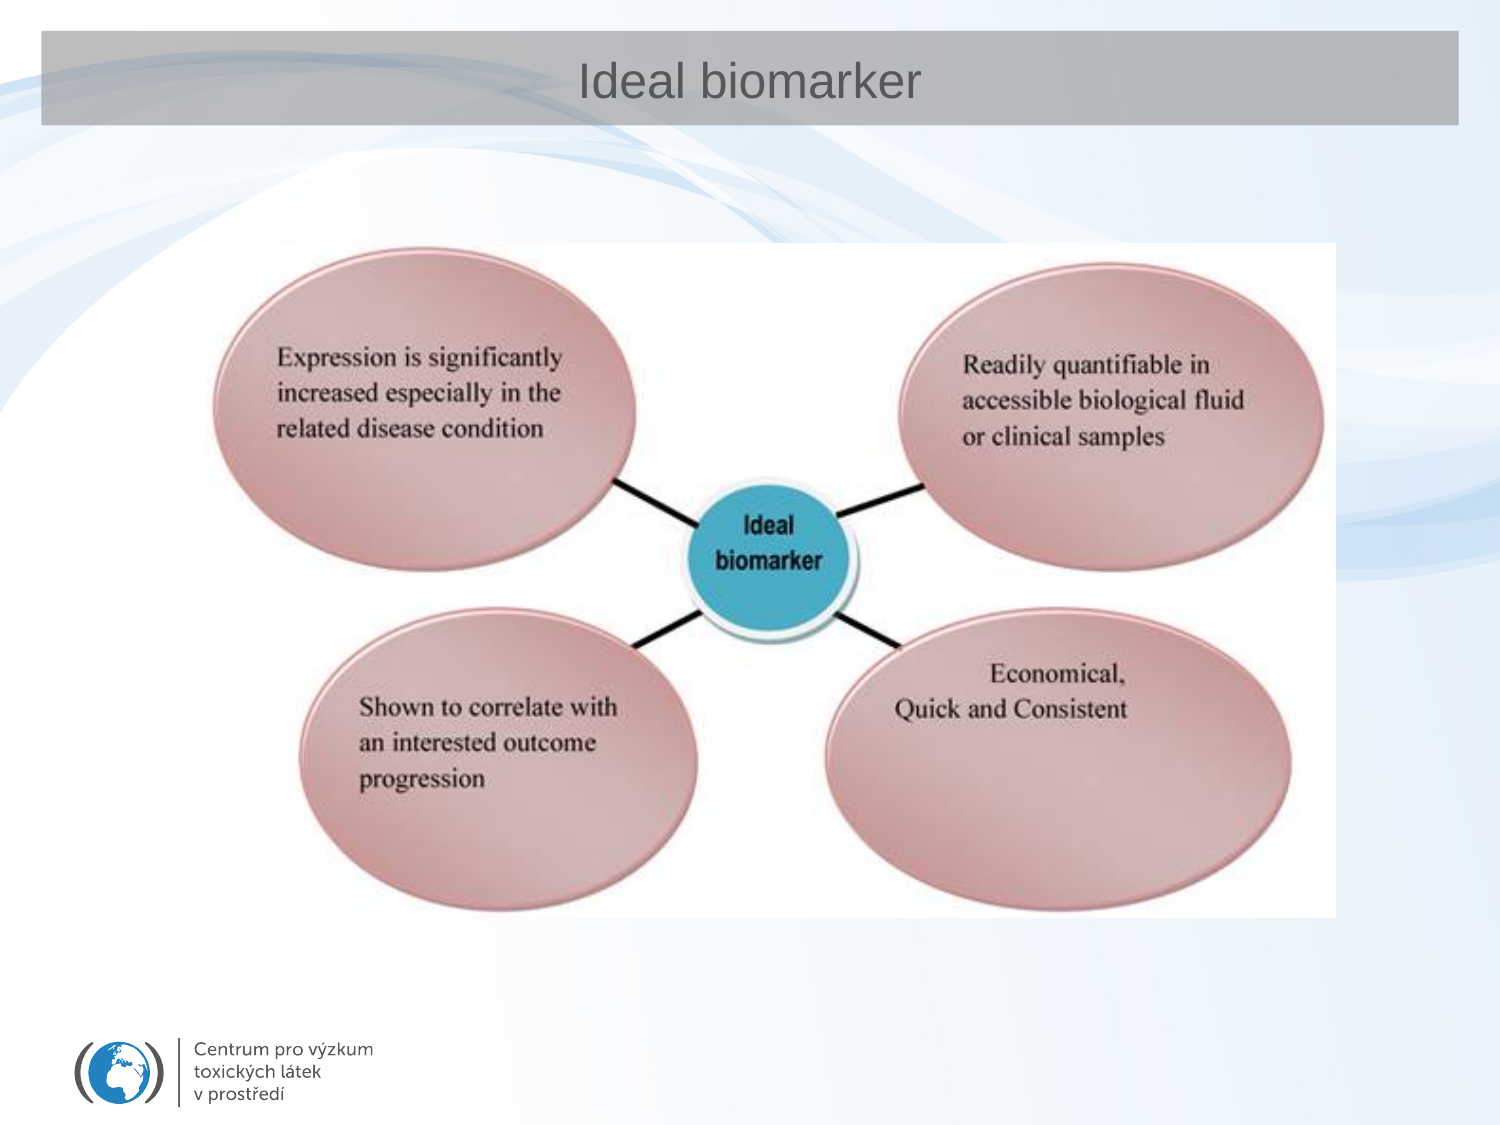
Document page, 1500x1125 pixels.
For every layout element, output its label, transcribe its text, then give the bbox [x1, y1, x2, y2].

title Ideal biomarker [41, 30, 1459, 126]
picture [0, 0, 1500, 1125]
